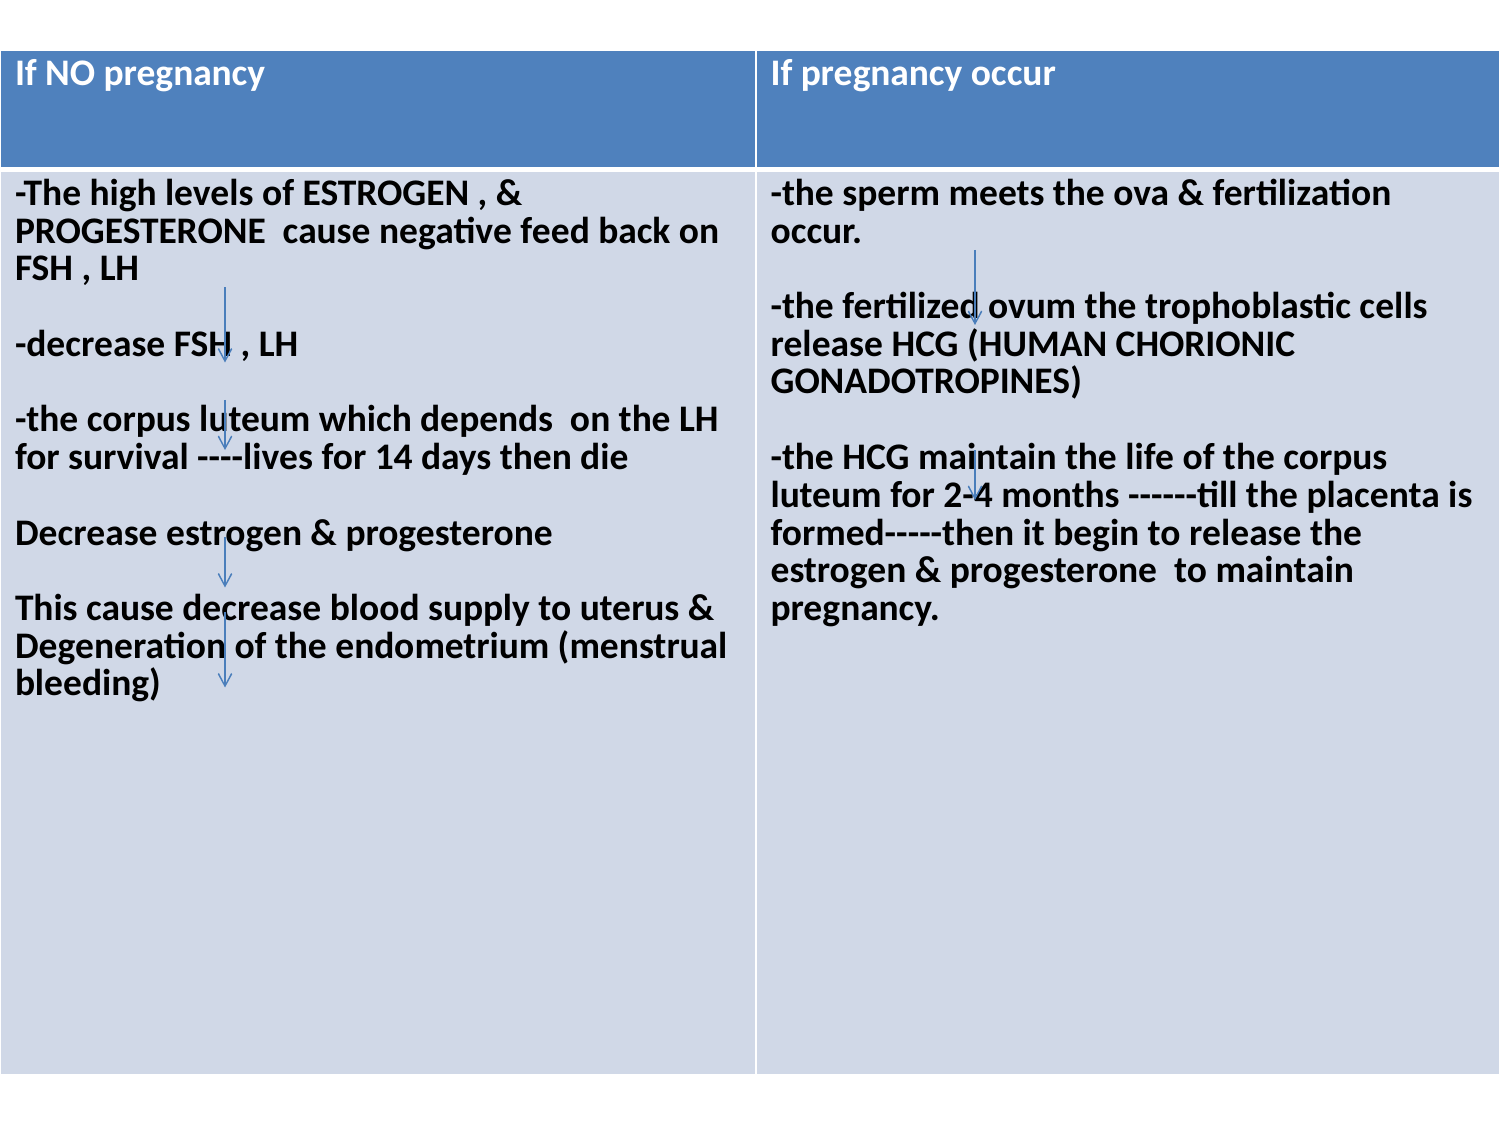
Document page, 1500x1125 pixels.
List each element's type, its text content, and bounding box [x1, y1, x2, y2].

table_header If pregnancy occur [757, 51, 1499, 167]
table_header If NO pregnancy [1, 51, 755, 167]
table_cell -The high levels of ESTROGEN , & PROGESTERONE cause negative feed back on FSH , LH -decrease FSH , LH -the corpus luteum which depends on the LH for survival ----lives for 14 days then die Decrease estrogen & progesterone This cause decrease blood supply to uterus & Degeneration of the endometrium (menstrual bleeding) [1, 172, 755, 1074]
table_cell -the sperm meets the ova & fertilization occur. -the fertilized ovum the trophoblastic cells release HCG (HUMAN CHORIONIC GONADOTROPINES) -the HCG maintain the life of the corpus luteum for 2-4 months ------till the placenta is formed-----then it begin to release the estrogen & progesterone to maintain pregnancy. [757, 172, 1499, 1074]
